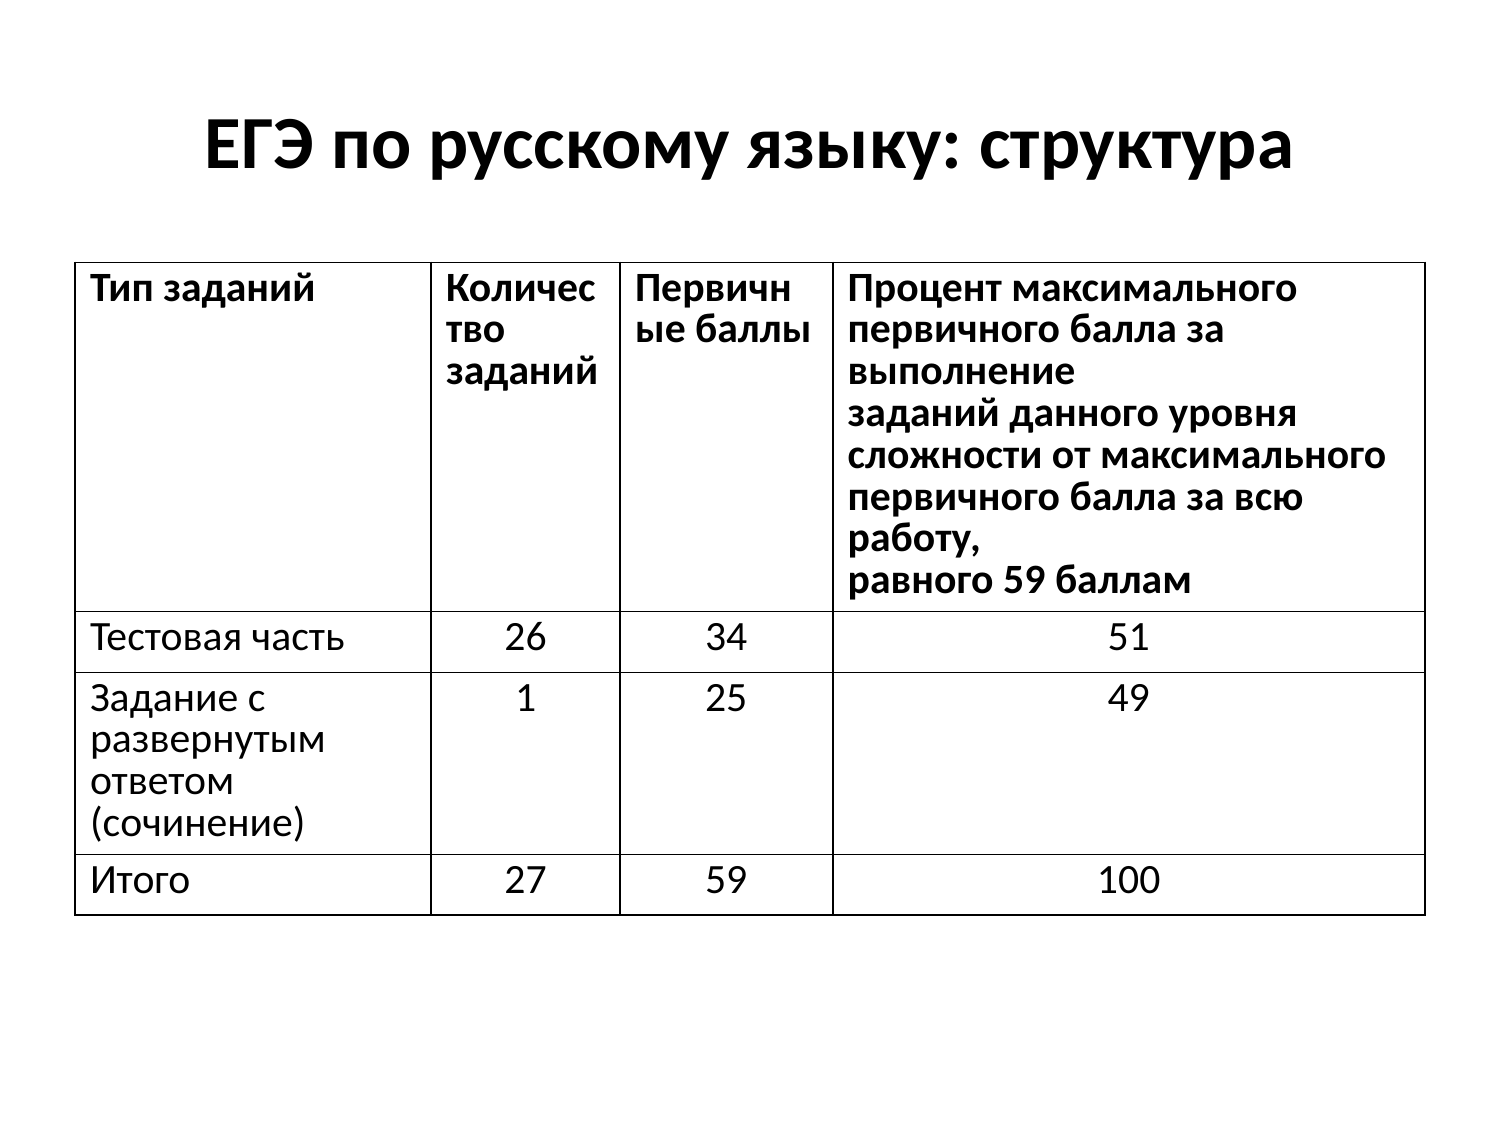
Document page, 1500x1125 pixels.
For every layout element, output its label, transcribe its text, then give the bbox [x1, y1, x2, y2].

title ЕГЭ по русскому языку: структура [75, 45, 1425, 233]
table_header Первичные баллы [621, 263, 832, 611]
table_cell 59 [621, 855, 832, 914]
table_cell 34 [621, 612, 832, 672]
table_cell 25 [621, 673, 832, 854]
table_cell 27 [432, 855, 619, 914]
table_cell 26 [432, 612, 619, 672]
table_header Количество заданий [432, 263, 619, 611]
table_header Тип заданий [76, 263, 430, 611]
table_cell 1 [432, 673, 619, 854]
table_cell Итого [76, 855, 430, 914]
table_cell 51 [834, 612, 1424, 672]
table_cell Тестовая часть [76, 612, 430, 672]
table_cell Задание с развернутым ответом (сочинение) [76, 673, 430, 854]
table_cell 100 [834, 855, 1424, 914]
table_cell 49 [834, 673, 1424, 854]
table_header Процент максимального первичного балла за выполнение заданий данного уровня сложности от максимального первичного балла за всю работу, равного 59 баллам [834, 263, 1424, 611]
